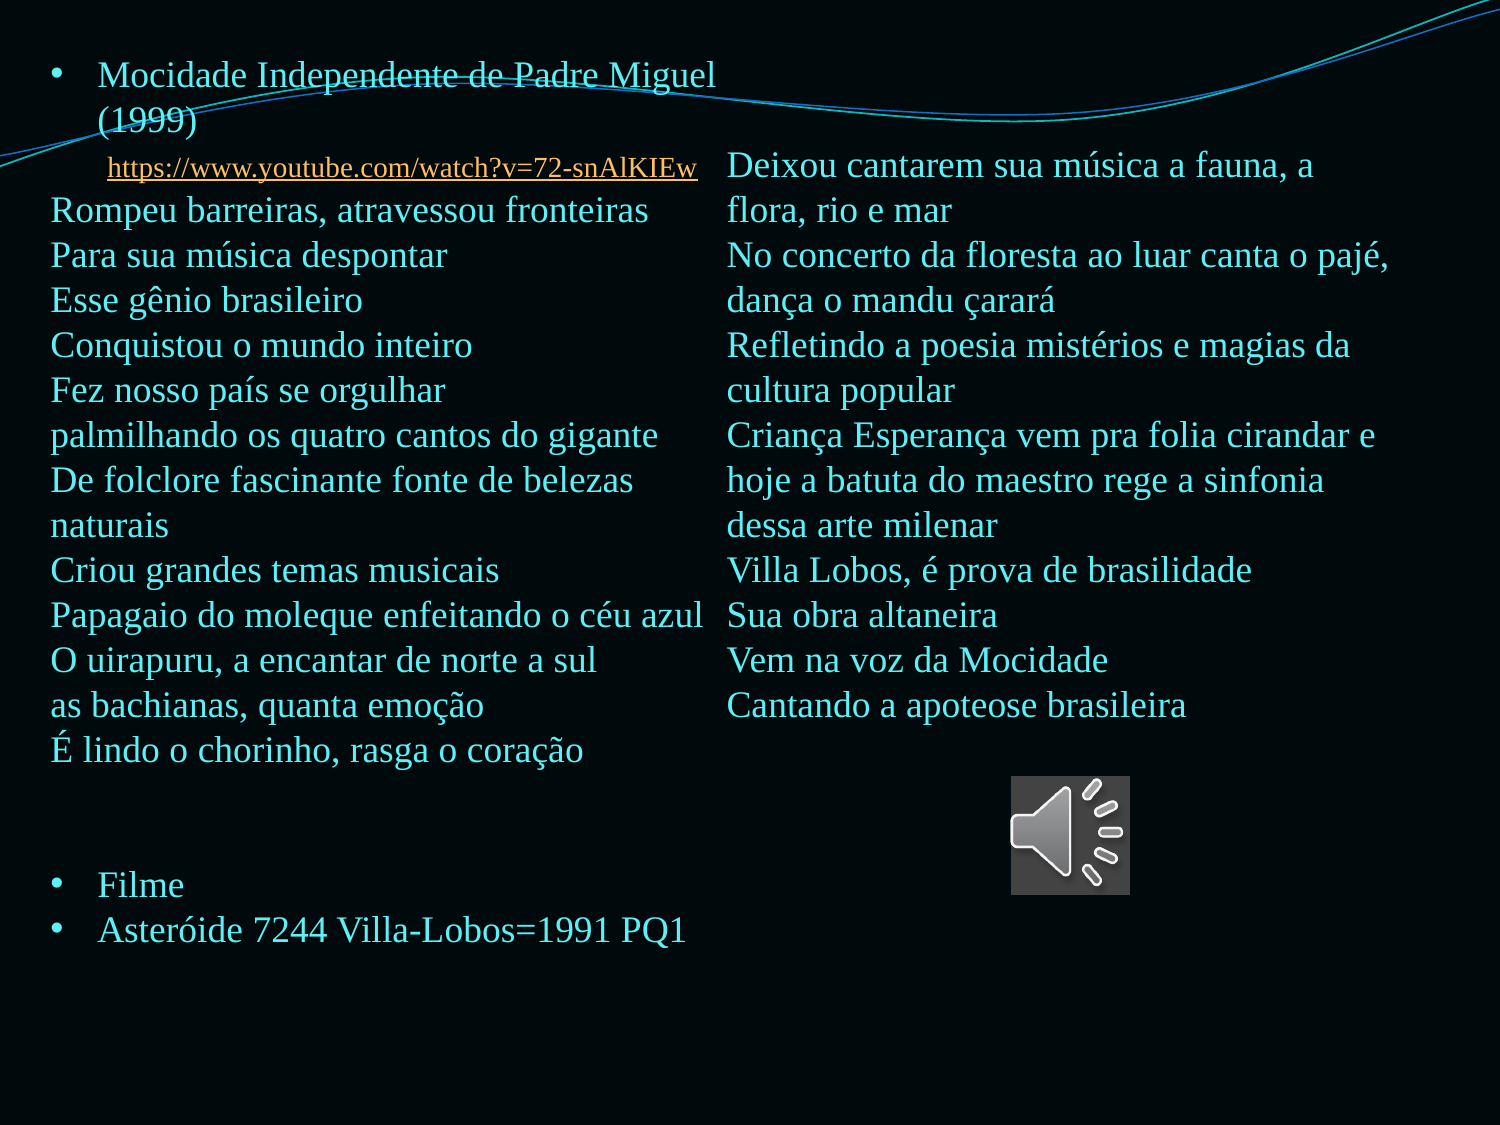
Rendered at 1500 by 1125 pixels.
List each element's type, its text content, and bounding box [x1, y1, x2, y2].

picture [1009, 774, 1131, 897]
text_box Mocidade Independente de Padre Miguel (1999) https://www.youtube.com/watch?v=72-snAlKIEw Rompeu barreiras, atravessou fronteiras Para sua música despontar Esse gênio brasileiro Conquistou o mundo inteiro Fez nosso país se orgulhar palmilhando os quatro cantos do gigante De folclore fascinante fonte de belezas naturais Criou grandes temas musicais Papagaio do moleque enfeitando o céu azul O uirapuru, a encantar de norte a sul as bachianas, quanta emoção É lindo o chorinho, rasga o coração Filme Asteróide 7244 Villa-Lobos=1991 PQ1 Deixou cantarem sua música a fauna, a flora, rio e mar No concerto da floresta ao luar canta o pajé, dança o mandu çarará Refletindo a poesia mistérios e magias da cultura popular Criança Esperança vem pra folia cirandar e hoje a batuta do maestro rege a sinfonia dessa arte milenar Villa Lobos, é prova de brasilidade Sua obra altaneira Vem na voz da Mocidade Cantando a apoteose brasileira [35, 42, 1418, 1110]
